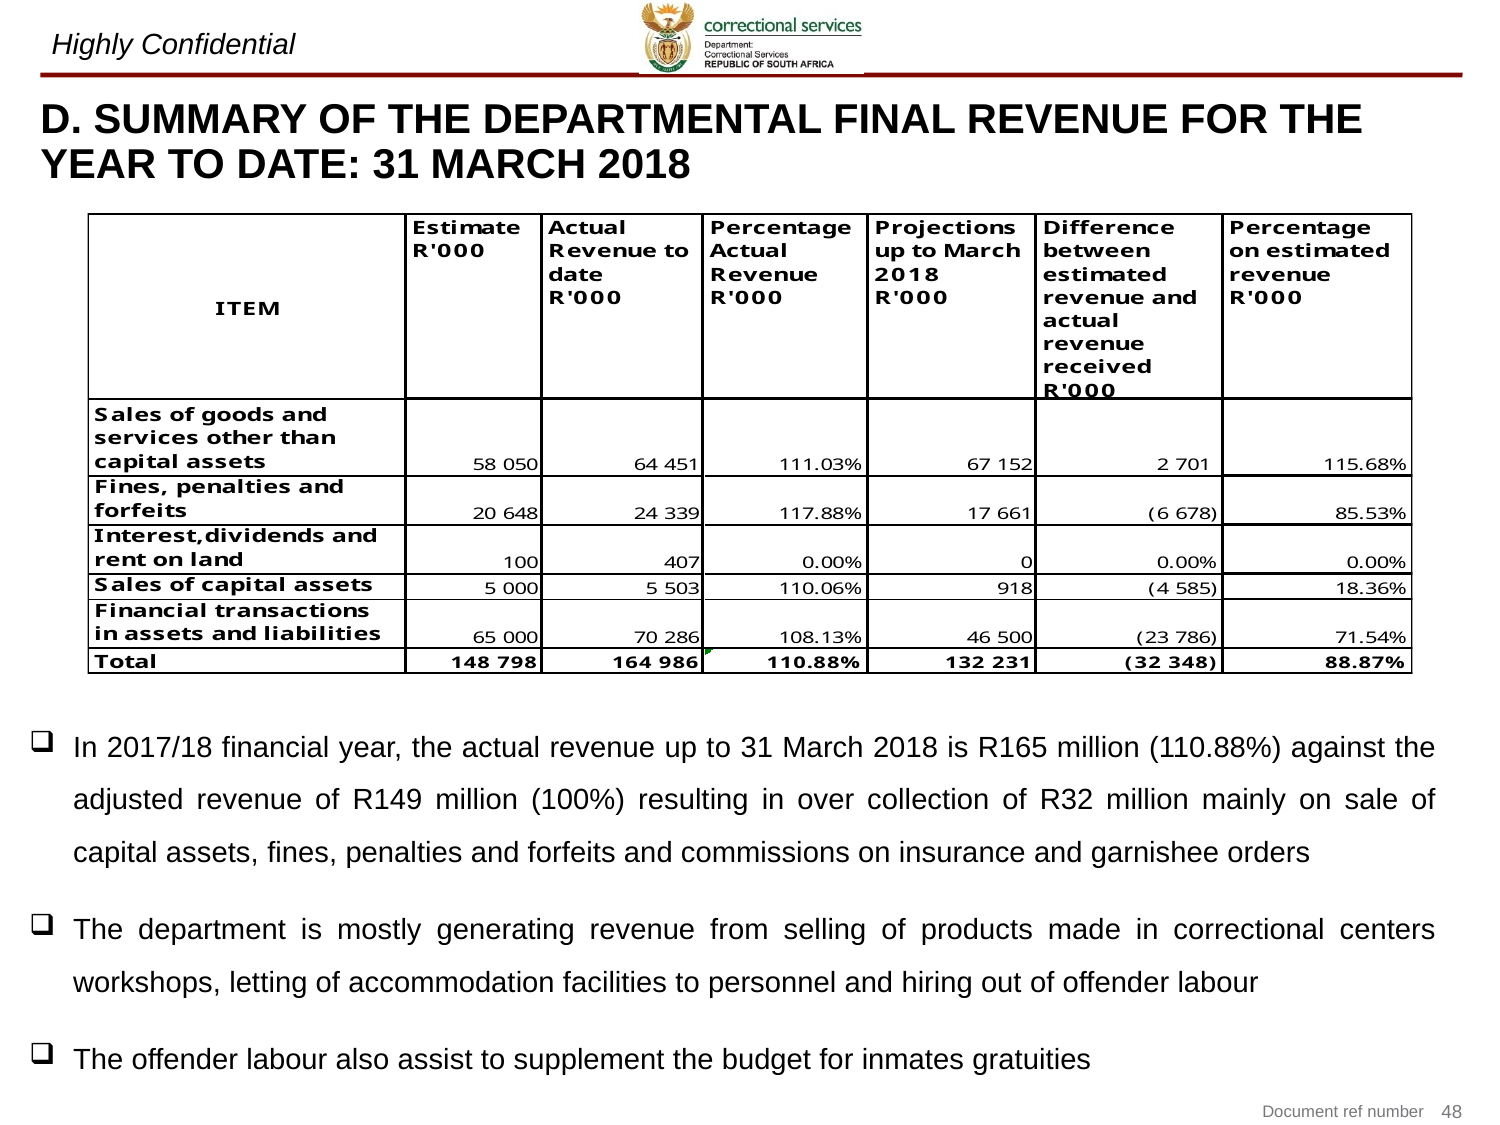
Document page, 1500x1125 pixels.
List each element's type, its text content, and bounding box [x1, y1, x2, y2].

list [87, 213, 1415, 676]
picture [639, 0, 864, 74]
title D. SUMMARY OF THE DEPARTMENTAL FINAL REVENUE FOR THE YEAR TO DATE: 31 MARCH 2018 [39, 97, 1460, 235]
text_box In 2017/18 financial year, the actual revenue up to 31 March 2018 is R165 million (110.88%) against the adjusted revenue of R149 million (100%) resulting in over collection of R32 million mainly on sale of capital assets, fines, penalties and forfeits and commissions on insurance and garnishee orders The department is mostly generating revenue from selling of products made in correctional centers workshops, letting of accommodation facilities to personnel and hiring out of offender labour The offender labour also assist to supplement the budget for inmates gratuities [14, 703, 1453, 1083]
